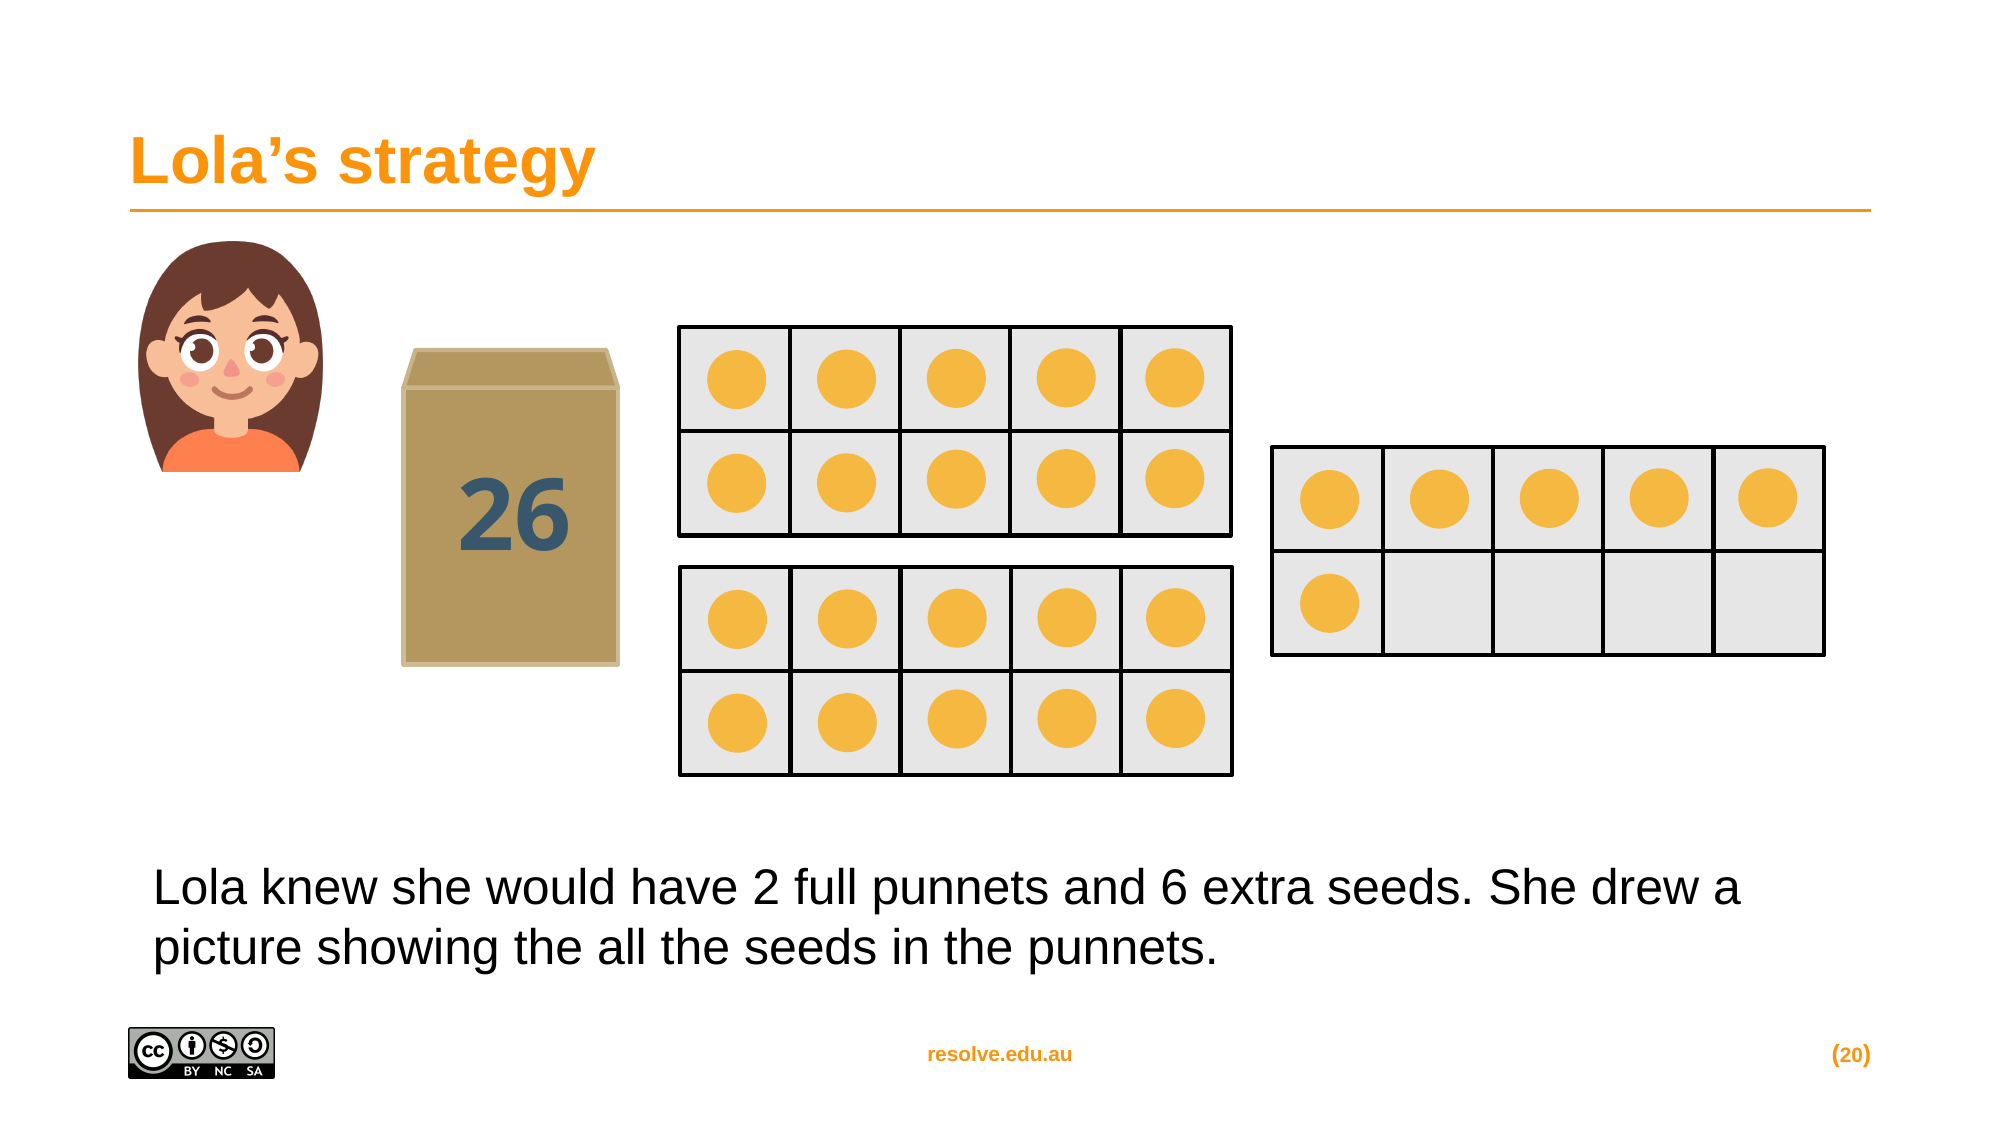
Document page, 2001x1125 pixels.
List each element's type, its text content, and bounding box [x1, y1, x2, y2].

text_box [403, 349, 623, 665]
footer resolve.edu.au [653, 1027, 1347, 1079]
slide_number (20) [1753, 1026, 1872, 1078]
title Lola’s strategy [129, 116, 1872, 204]
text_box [679, 326, 1232, 536]
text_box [679, 566, 1232, 776]
picture [137, 241, 323, 472]
text_box Lola knew she would have 2 full punnets and 6 extra seeds. She drew a picture showing the all the seeds in the punnets. [138, 847, 1870, 983]
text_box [1272, 446, 1825, 656]
picture [128, 1027, 275, 1079]
